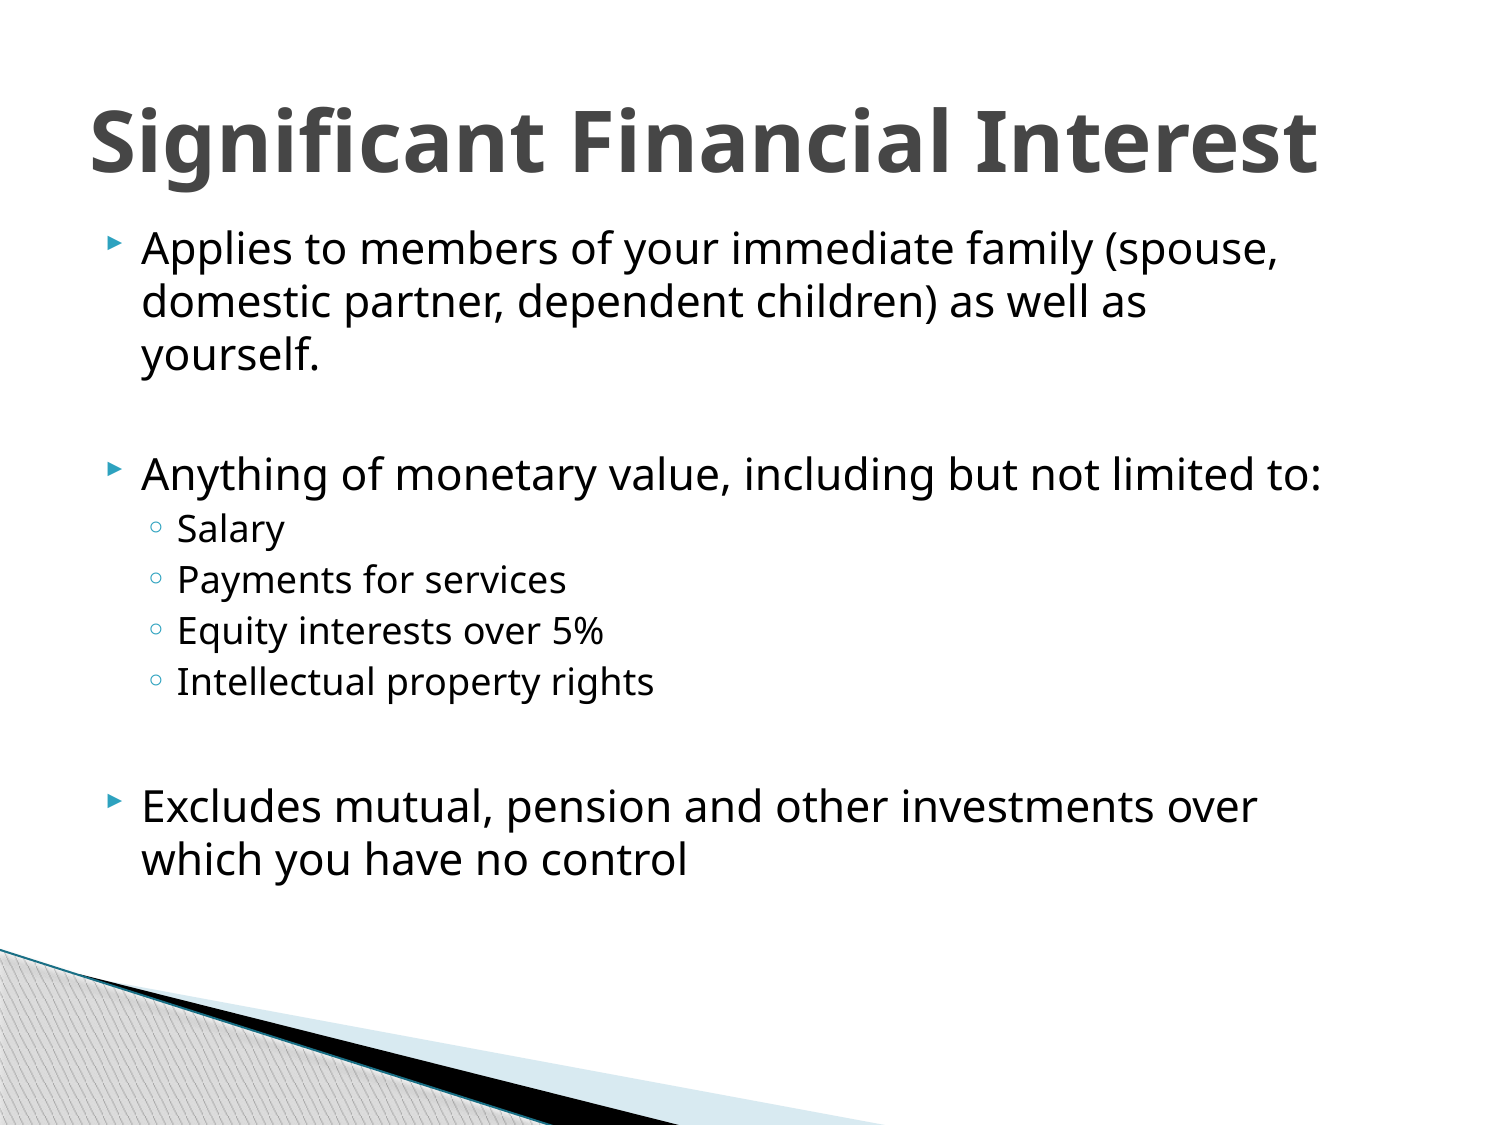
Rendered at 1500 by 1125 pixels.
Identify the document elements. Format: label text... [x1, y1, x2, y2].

title Significant Financial Interest [75, 45, 1425, 233]
list Applies to members of your immediate family (spouse, domestic partner, dependent children) as well as yourself. Anything of monetary value, including but not limited to: Salary Payments for services Equity interests over 5% Intellectual property rights Excludes mutual, pension and other investments over which you have no control [75, 233, 1350, 938]
